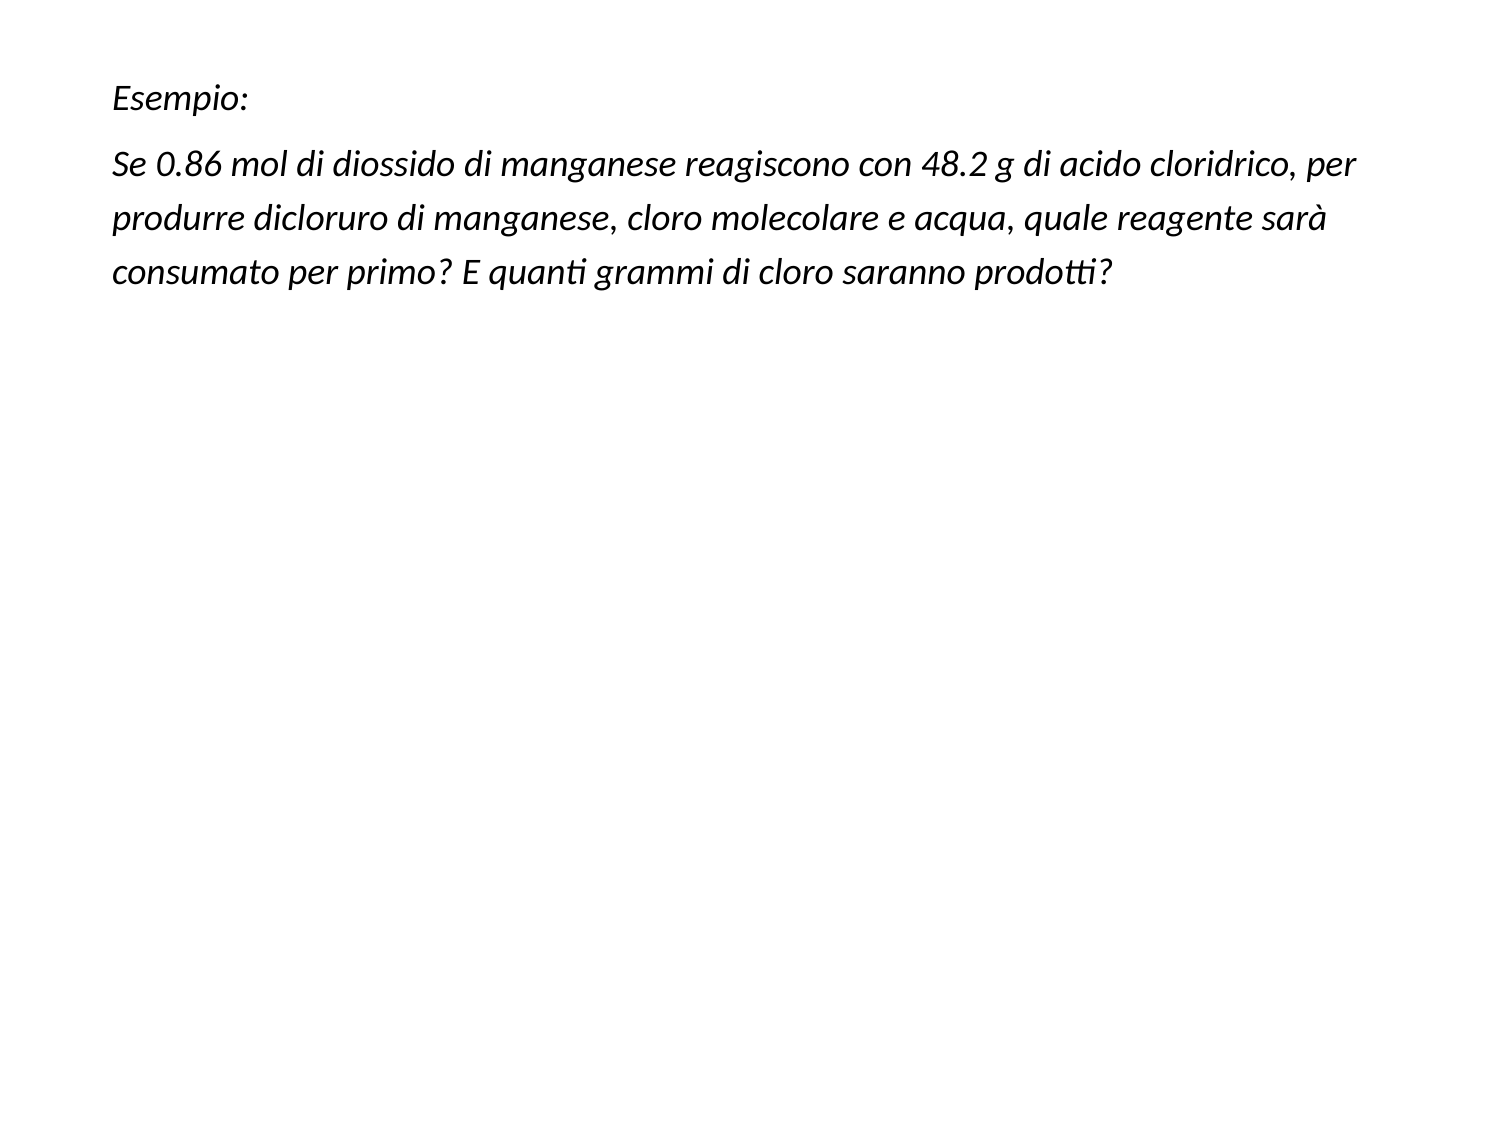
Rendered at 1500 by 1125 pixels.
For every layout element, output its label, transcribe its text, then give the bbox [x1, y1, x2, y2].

list Esempio: Se 0.86 mol di diossido di manganese reagiscono con 48.2 g di acido cloridrico, per produrre dicloruro di manganese, cloro molecolare e acqua, quale reagente sarà consumato per primo? E quanti grammi di cloro saranno prodotti? [97, 56, 1408, 217]
